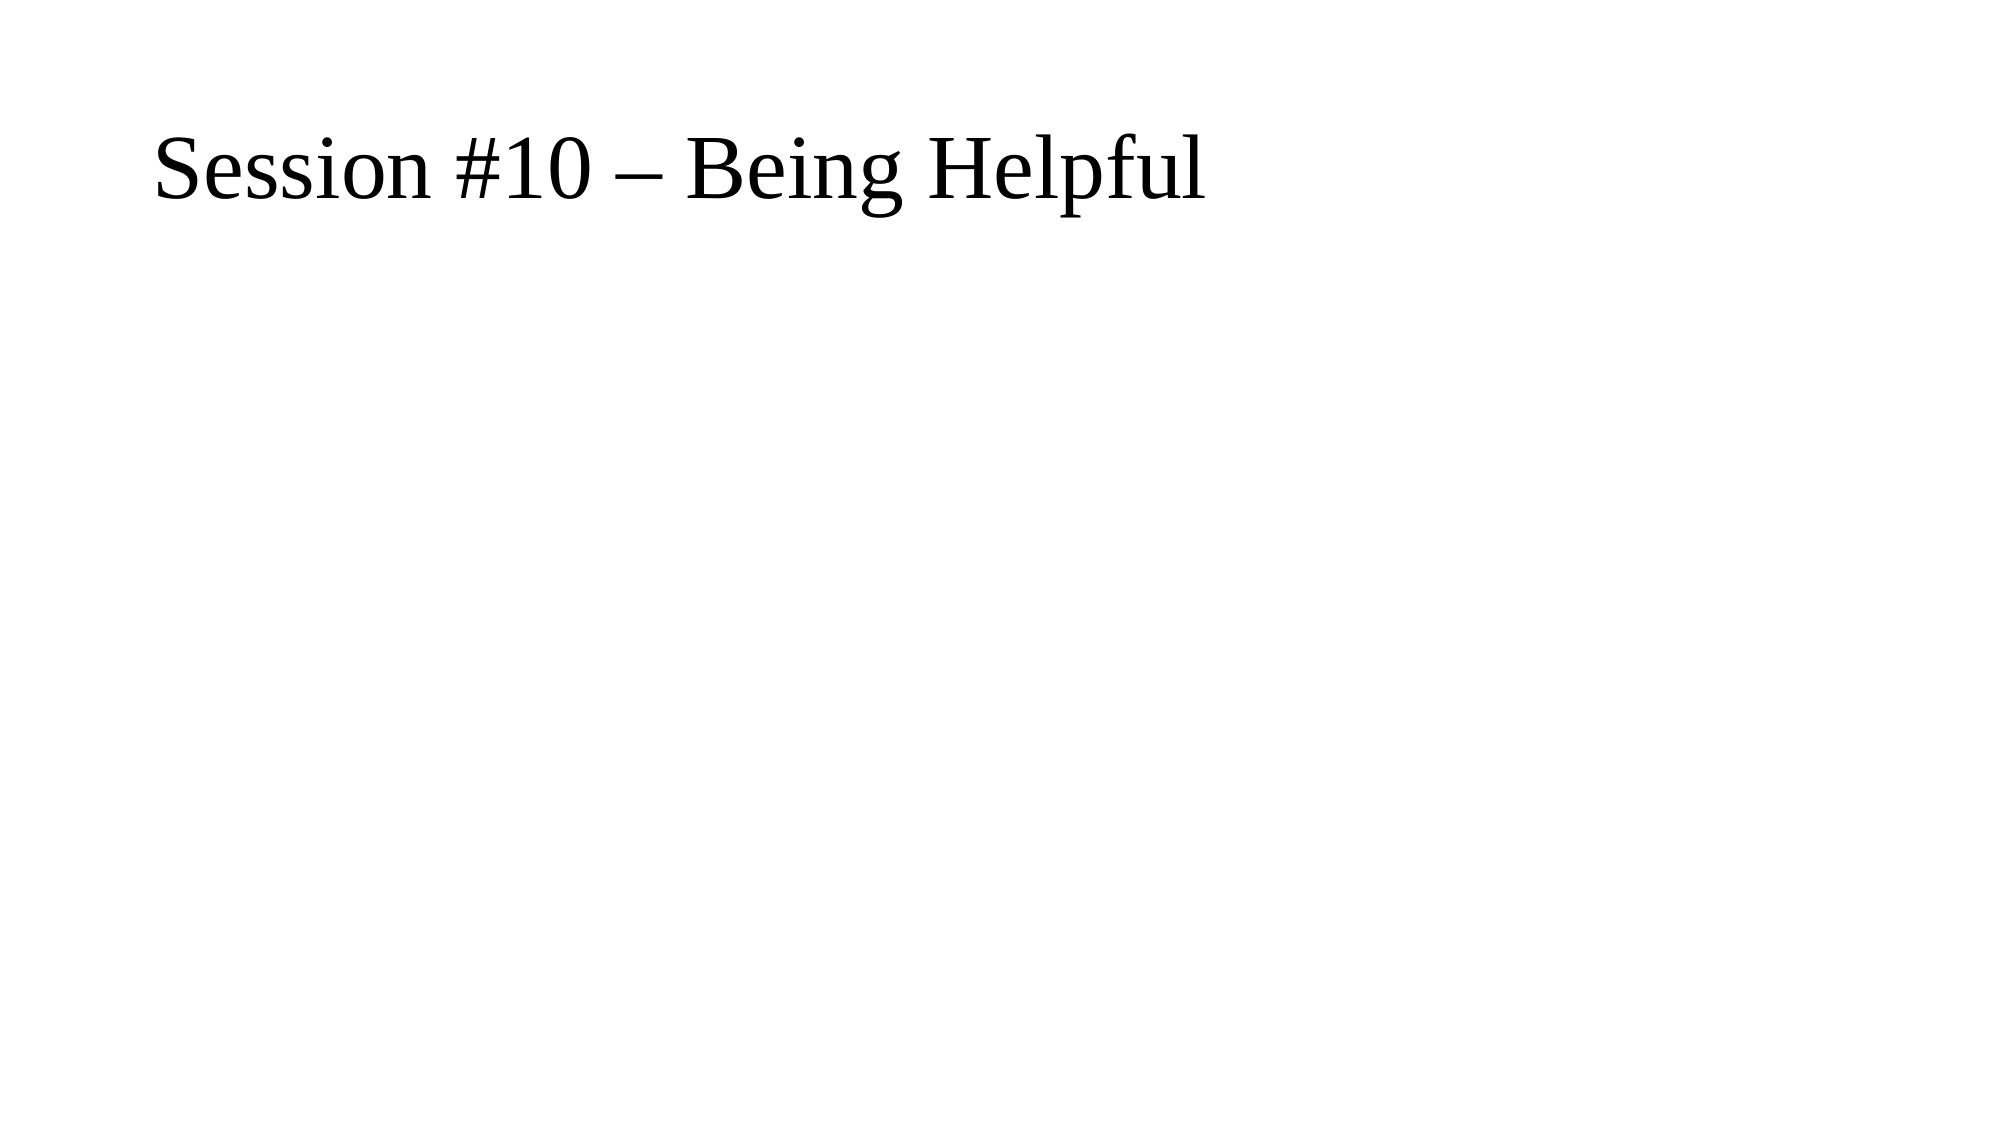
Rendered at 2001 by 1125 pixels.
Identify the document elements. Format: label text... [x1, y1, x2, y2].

title Session #10 – Being Helpful [137, 59, 1863, 278]
